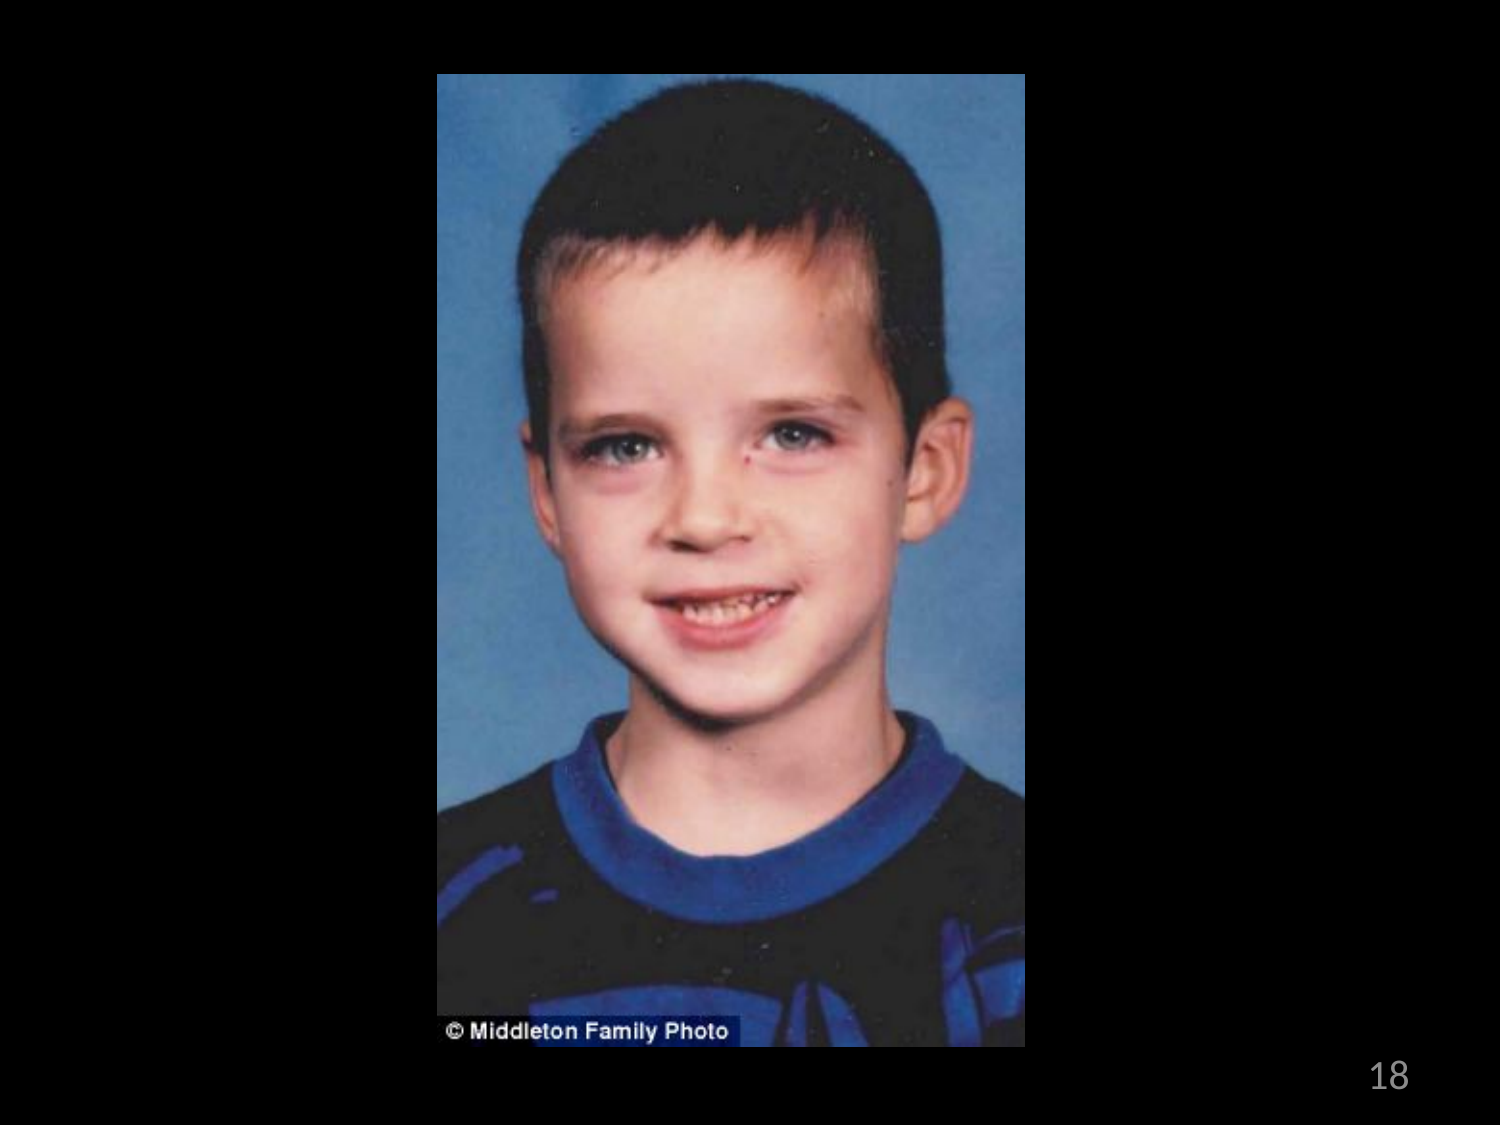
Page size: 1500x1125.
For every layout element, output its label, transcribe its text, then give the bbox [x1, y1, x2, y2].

picture [437, 74, 1026, 1047]
slide_number 18 [1074, 1042, 1425, 1103]
